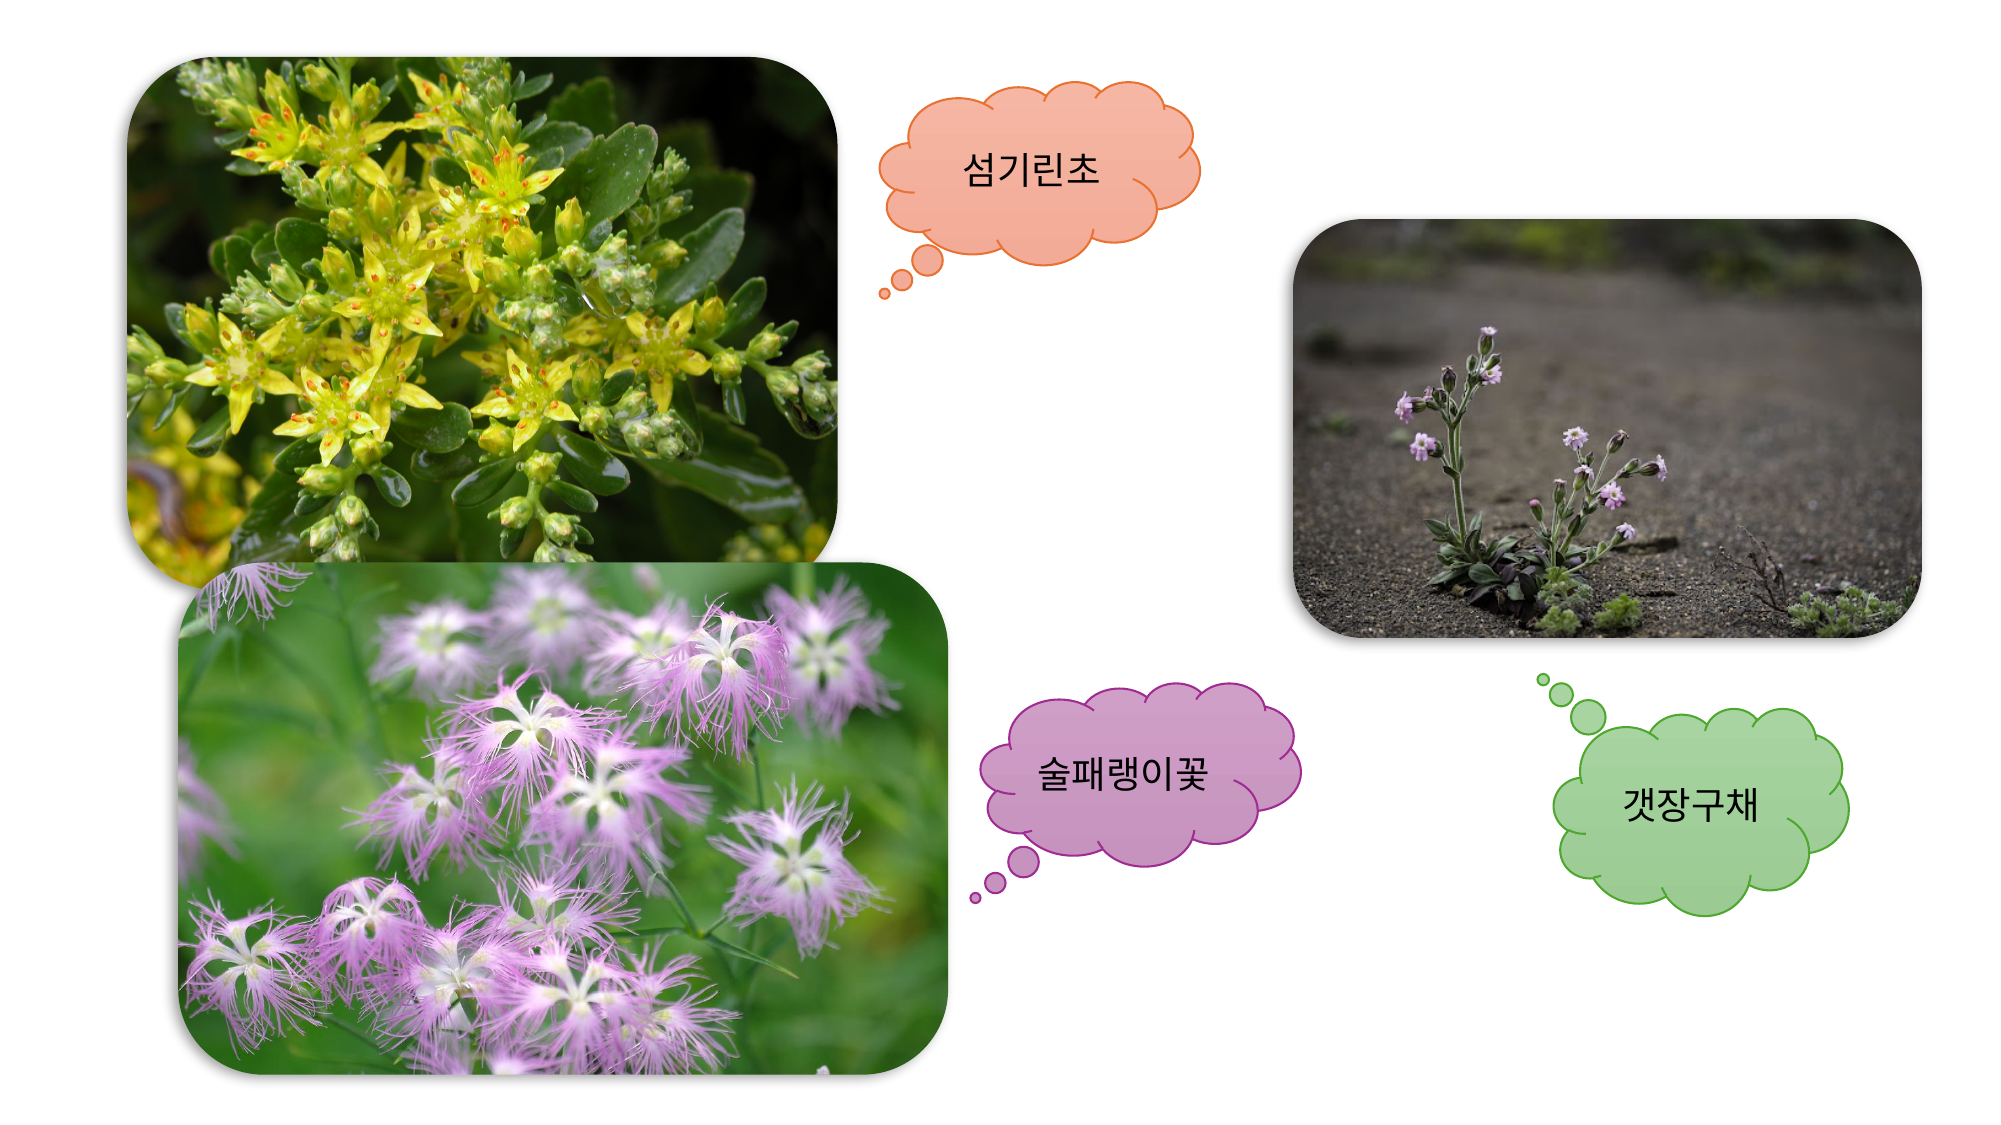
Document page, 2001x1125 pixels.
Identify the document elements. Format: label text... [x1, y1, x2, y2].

text_box [878, 81, 1202, 277]
picture [1292, 218, 1923, 639]
text_box [878, 287, 891, 300]
text_box [1536, 672, 1551, 687]
text_box 갯장구채 [1607, 774, 1790, 835]
picture [126, 56, 949, 1076]
text_box [969, 891, 982, 905]
text_box [1007, 845, 1040, 879]
text_box [890, 268, 914, 292]
text_box [984, 871, 1007, 895]
text_box [1548, 682, 1574, 708]
text_box 술패랭이꽃 [1022, 744, 1259, 804]
text_box [979, 682, 1303, 868]
text_box 섬기린초 [948, 139, 1140, 199]
text_box [1552, 698, 1850, 918]
